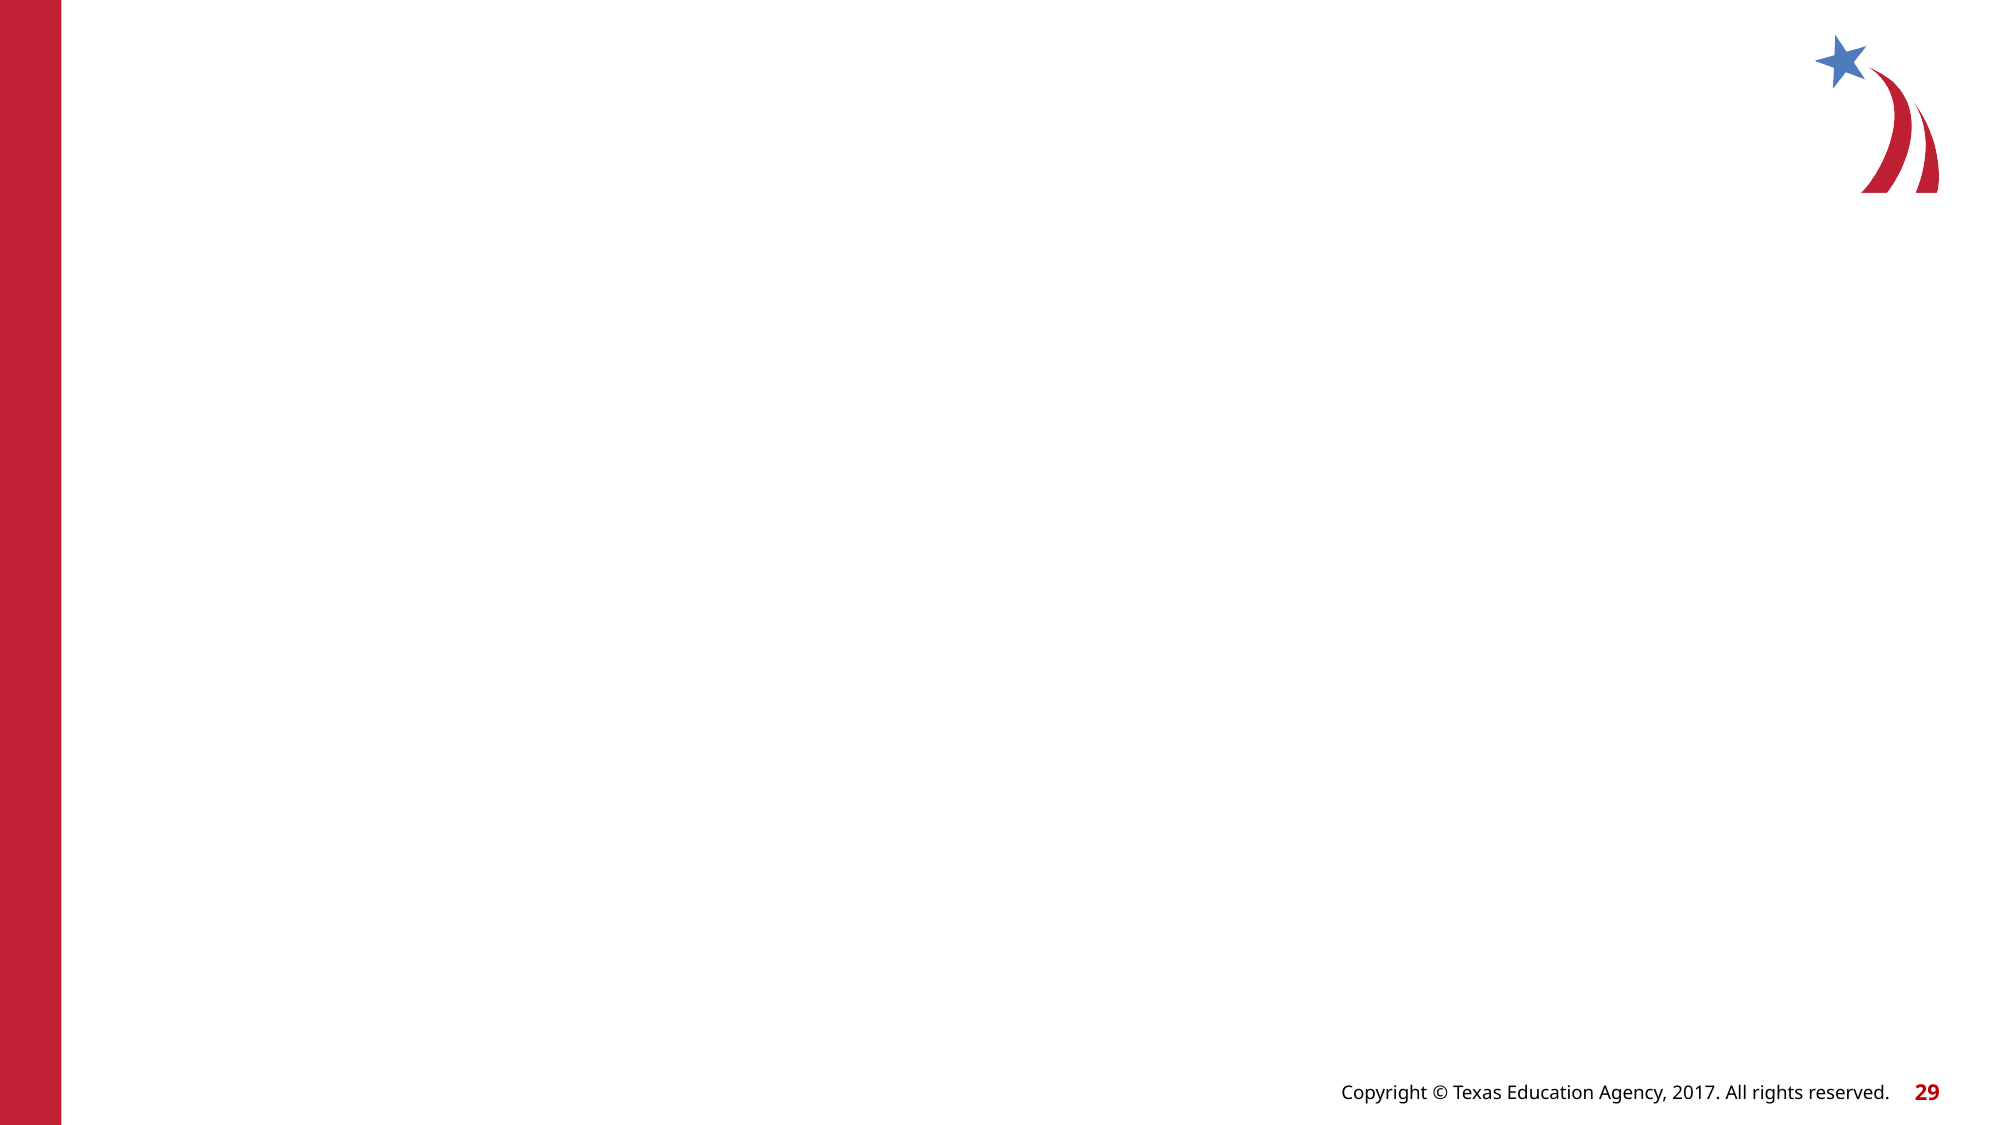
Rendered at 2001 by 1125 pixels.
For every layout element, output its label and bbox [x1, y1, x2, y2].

picture [1814, 34, 1939, 193]
